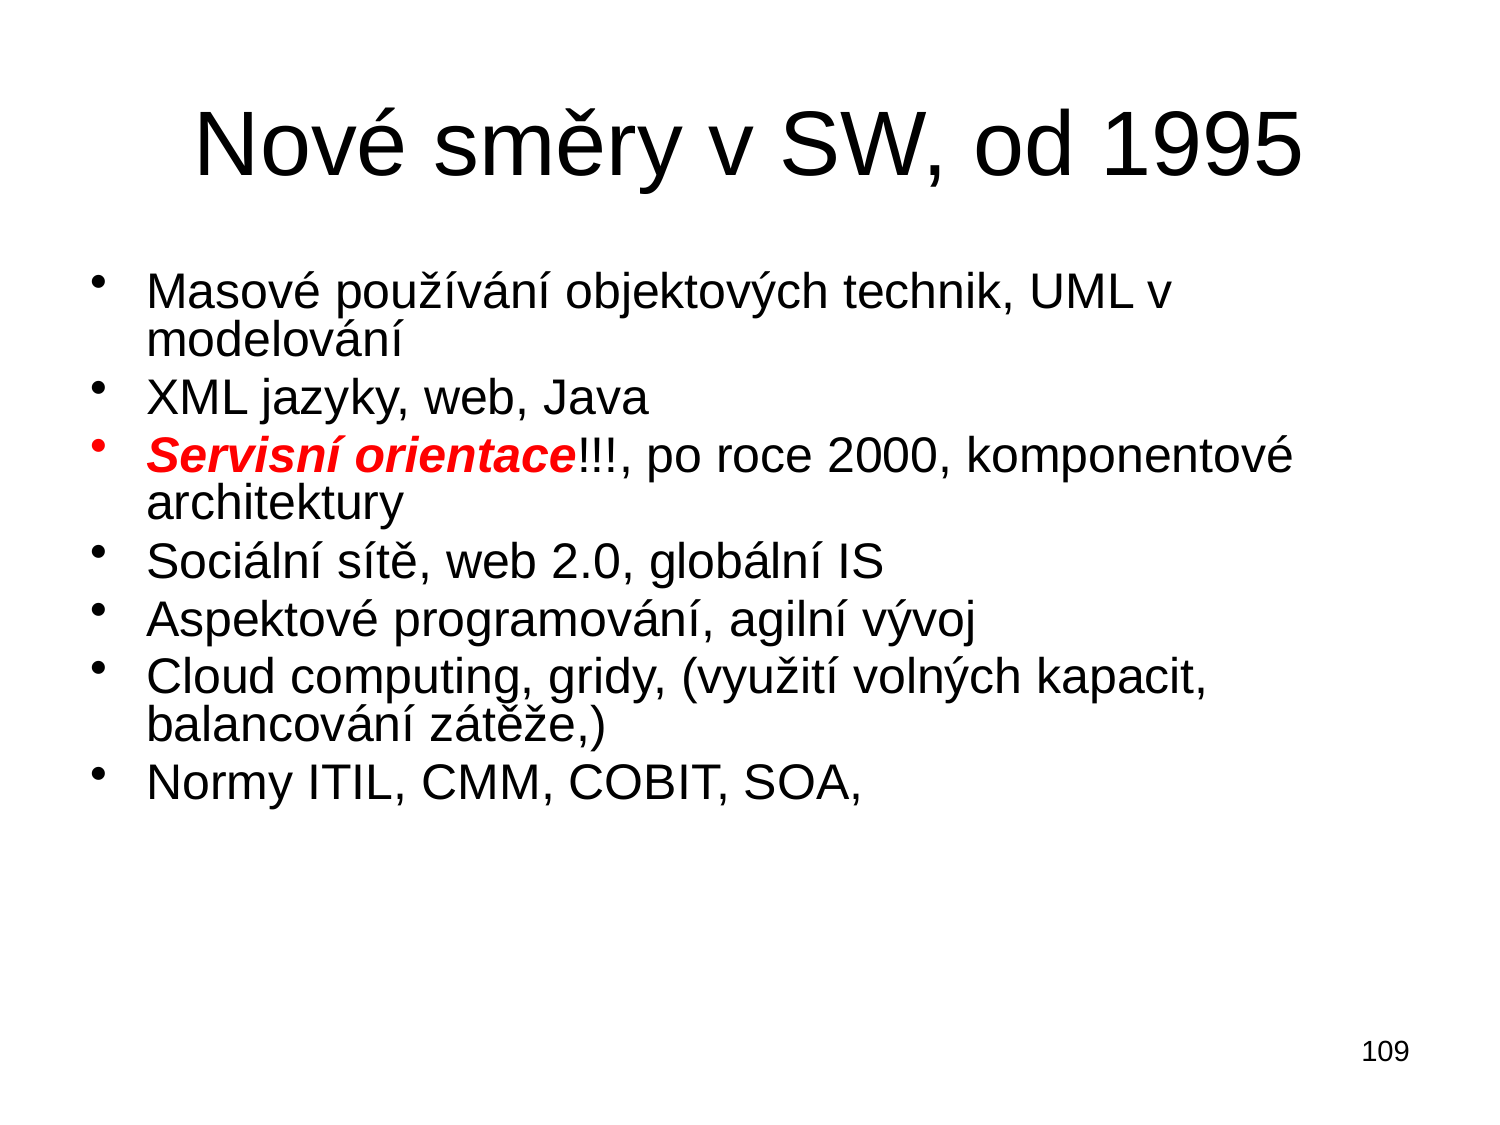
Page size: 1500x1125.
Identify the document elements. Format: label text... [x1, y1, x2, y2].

slide_number 109 [1074, 1024, 1426, 1103]
list Masové používání objektových technik, UML v modelování XML jazyky, web, Java Servisní orientace!!!, po roce 2000, komponentové architektury Sociální sítě, web 2.0, globální IS Aspektové programování, agilní vývoj Cloud computing, gridy, (využití volných kapacit, balancování zátěže,) Normy ITIL, CMM, COBIT, SOA, [74, 262, 1426, 1006]
title Nové směry v SW, od 1995 [74, 44, 1426, 233]
